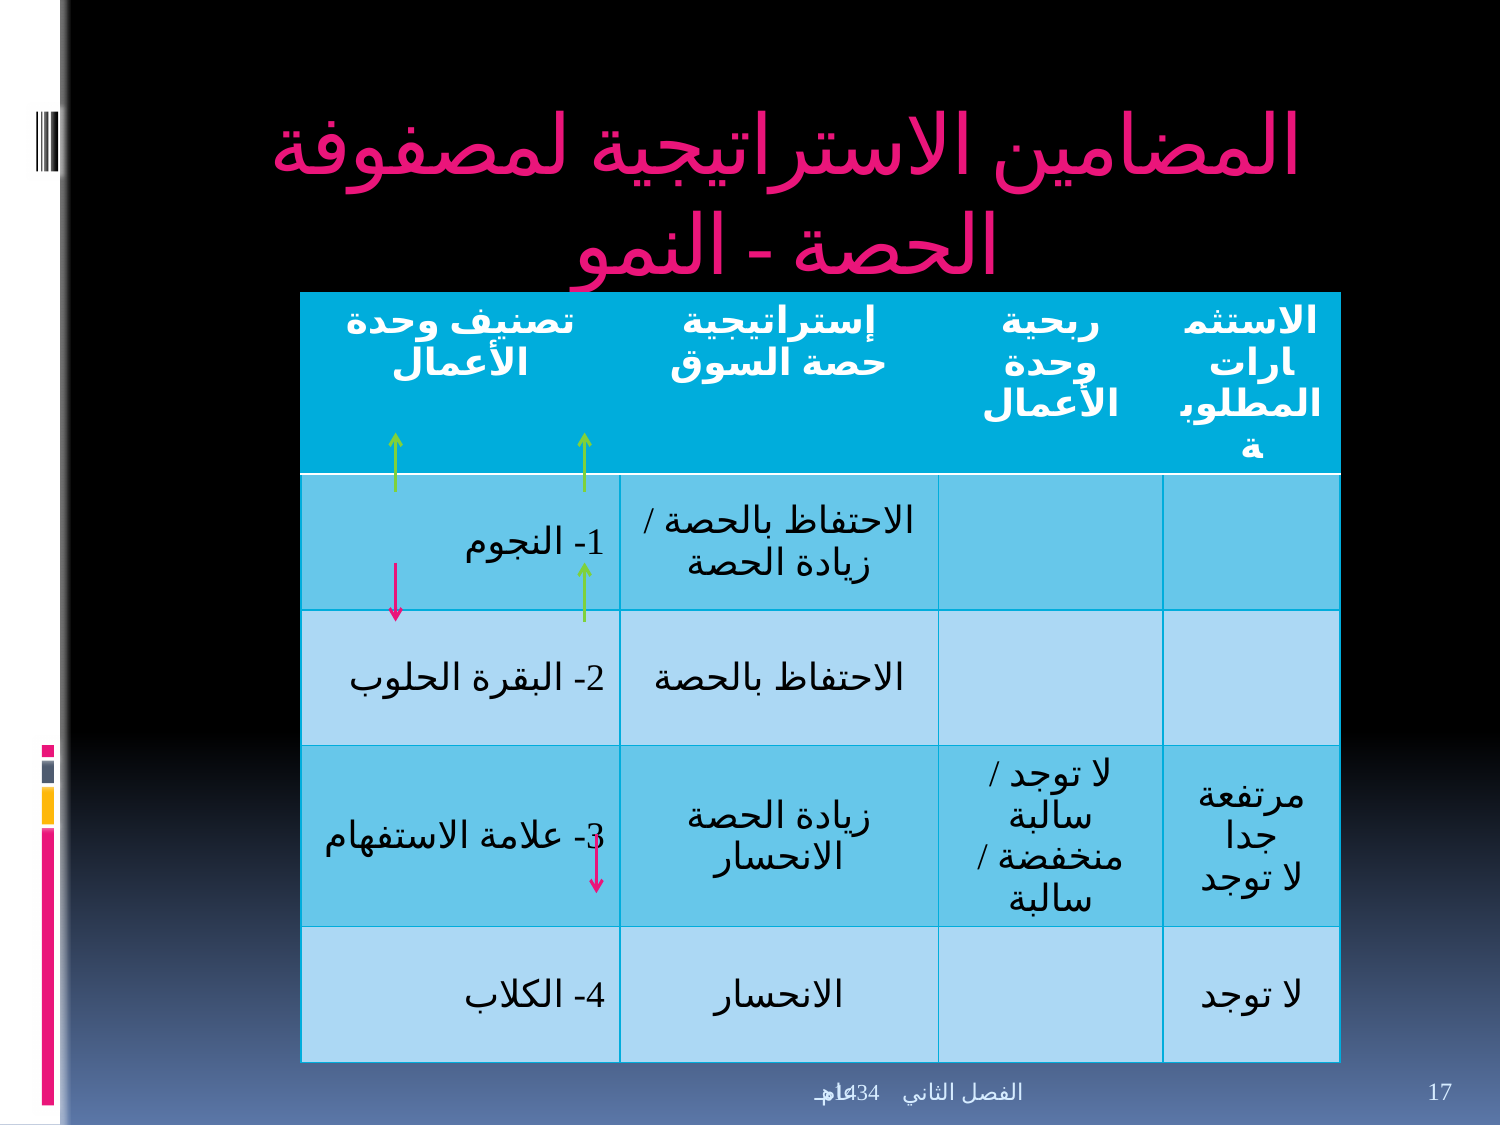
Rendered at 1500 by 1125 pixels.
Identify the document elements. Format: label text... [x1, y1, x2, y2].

table_cell 4- الكلاب [302, 927, 619, 1052]
table_cell لا توجد / سالبة منخفضة / سالبة [939, 746, 1162, 926]
table_cell الانحسار [621, 927, 938, 1052]
table_cell زيادة الحصة الانحسار [621, 746, 938, 926]
footer الفصل الثاني عام 1434هـ [150, 1052, 1063, 1113]
table_cell لا توجد [1164, 927, 1339, 1062]
table_cell 1- النجوم [302, 475, 619, 609]
table_cell [1164, 475, 1339, 609]
table_cell [939, 611, 1162, 745]
title المضامين الاستراتيجية لمصفوفة الحصة - النمو [150, 83, 1425, 234]
table_cell [1164, 611, 1339, 745]
table_cell 3- علامة الاستفهام [302, 746, 619, 926]
table_cell الاحتفاظ بالحصة [621, 611, 938, 745]
table_cell الاحتفاظ بالحصة / زيادة الحصة [621, 475, 938, 609]
table_cell 2- البقرة الحلوب [302, 611, 619, 745]
table_cell مرتفعة جدا لا توجد [1164, 746, 1339, 926]
table_header إستراتيجية حصة السوق [621, 294, 938, 473]
table_header ربحية وحدة الأعمال [939, 294, 1162, 473]
table_cell [939, 927, 1162, 1062]
table_header تصنيف وحدة الأعمال [302, 294, 619, 473]
table_cell [939, 475, 1162, 609]
slide_number 17 [1412, 1052, 1488, 1113]
table_header الاستثمارات المطلوبة [1164, 294, 1339, 473]
